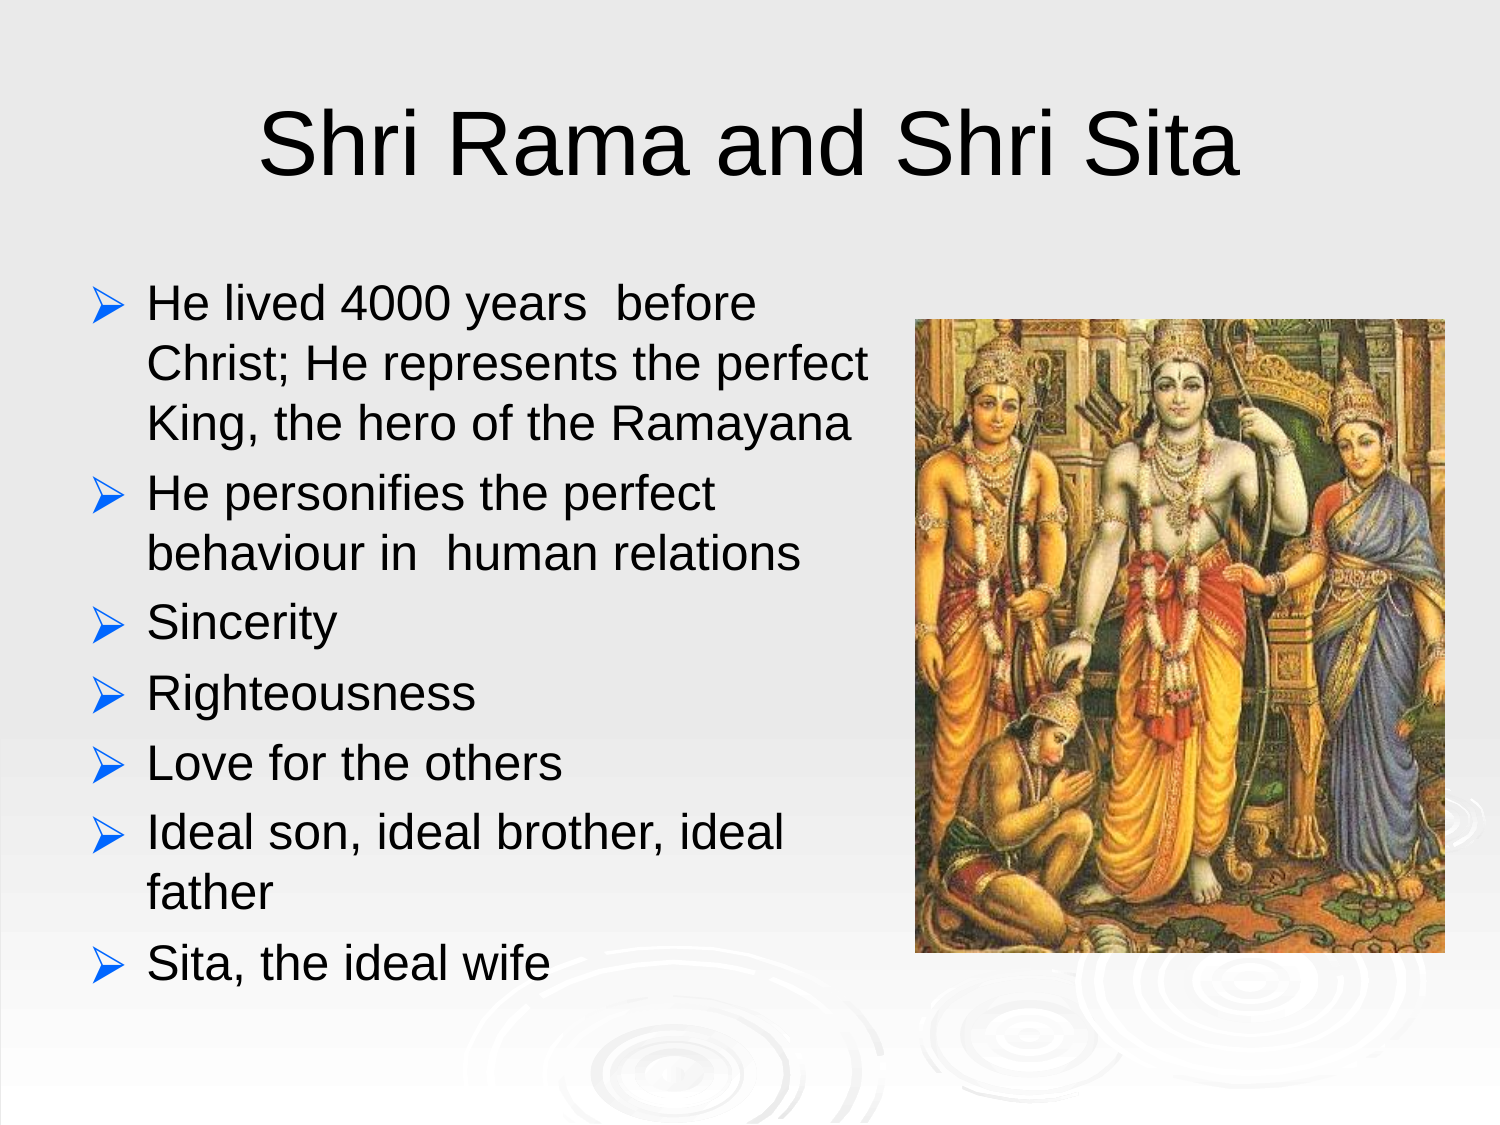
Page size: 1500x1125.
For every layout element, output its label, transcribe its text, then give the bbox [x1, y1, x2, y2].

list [915, 319, 1446, 953]
list He lived 4000 years before Christ; He represents the perfect King, the hero of the Ramayana He personifies the perfect behaviour in human relations Sincerity Righteousness Love for the others Ideal son, ideal brother, ideal father Sita, the ideal wife [75, 262, 928, 1071]
title Shri Rama and Shri Sita [75, 45, 1425, 233]
